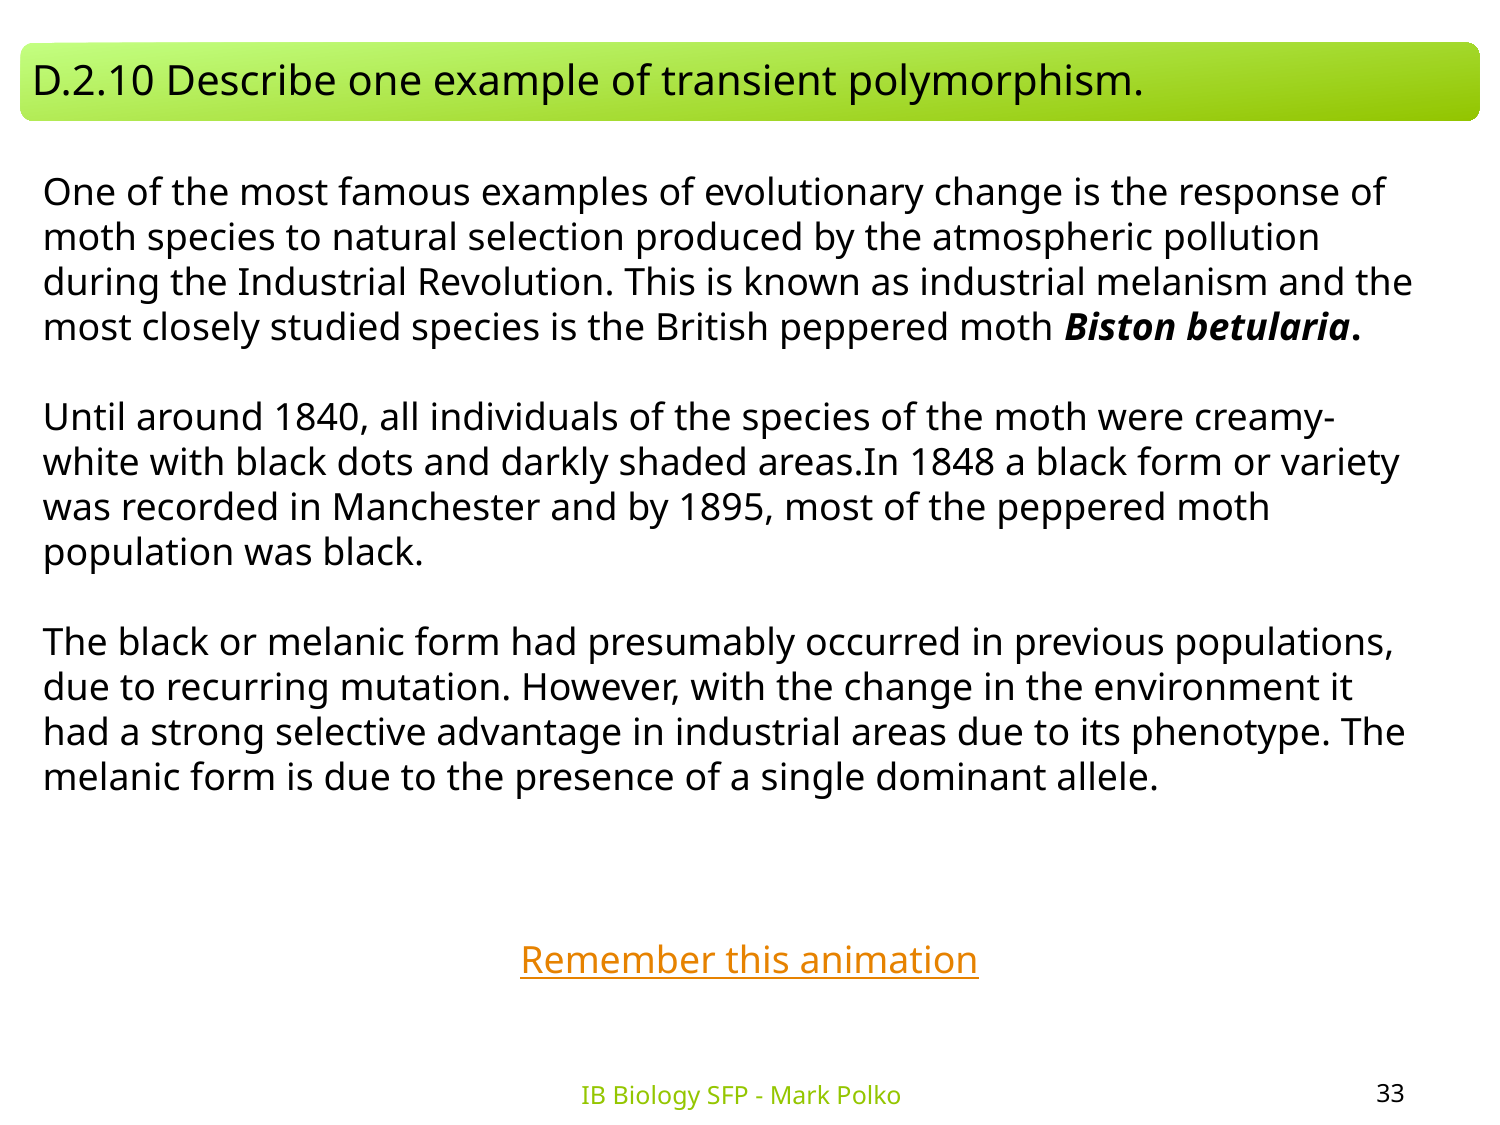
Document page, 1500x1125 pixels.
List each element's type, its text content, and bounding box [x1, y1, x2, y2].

slide_number 33 [1281, 1064, 1500, 1125]
text_box One of the most famous examples of evolutionary change is the response of moth species to natural selection produced by the atmospheric pollution during the Industrial Revolution. This is known as industrial melanism and the most closely studied species is the British peppered moth Biston betularia. Until around 1840, all individuals of the species of the moth were creamy-white with black dots and darkly shaded areas.In 1848 a black form or variety was recorded in Manchester and by 1895, most of the peppered moth population was black. The black or melanic form had presumably occurred in previous populations, due to recurring mutation. However, with the change in the environment it had a strong selective advantage in industrial areas due to its phenotype. The melanic form is due to the presence of a single dominant allele. [27, 160, 1434, 806]
text_box Remember this animation [505, 928, 995, 995]
footer IB Biology SFP - Mark Polko [454, 1065, 1030, 1125]
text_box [20, 42, 1480, 122]
